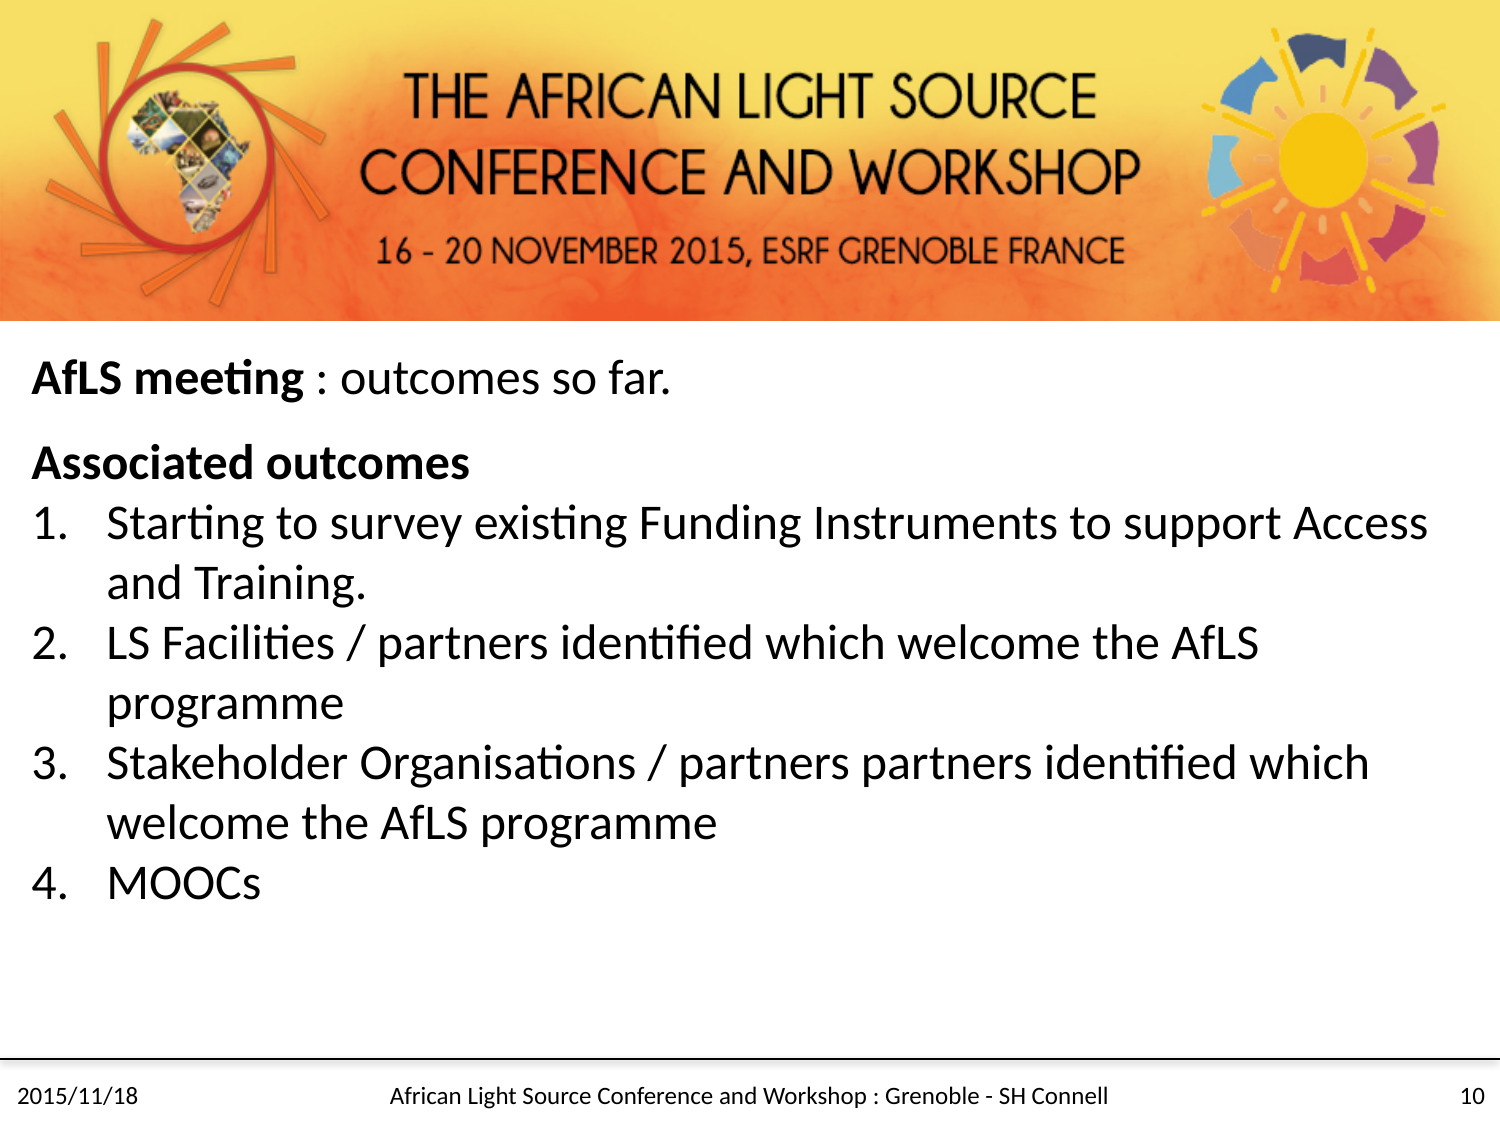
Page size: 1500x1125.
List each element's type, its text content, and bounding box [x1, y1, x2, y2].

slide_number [2, 1065, 353, 1125]
picture [0, 0, 1500, 321]
slide_number 10 [1425, 1064, 1500, 1125]
footer African Light Source Conference and Workshop : Grenoble - SH Connell [372, 1064, 1128, 1125]
text_box AfLS meeting : outcomes so far. Associated outcomes Starting to survey existing Funding Instruments to support Access and Training. LS Facilities / partners identified which welcome the AfLS programme Stakeholder Organisations / partners partners identified which welcome the AfLS programme MOOCs [16, 337, 1486, 1038]
